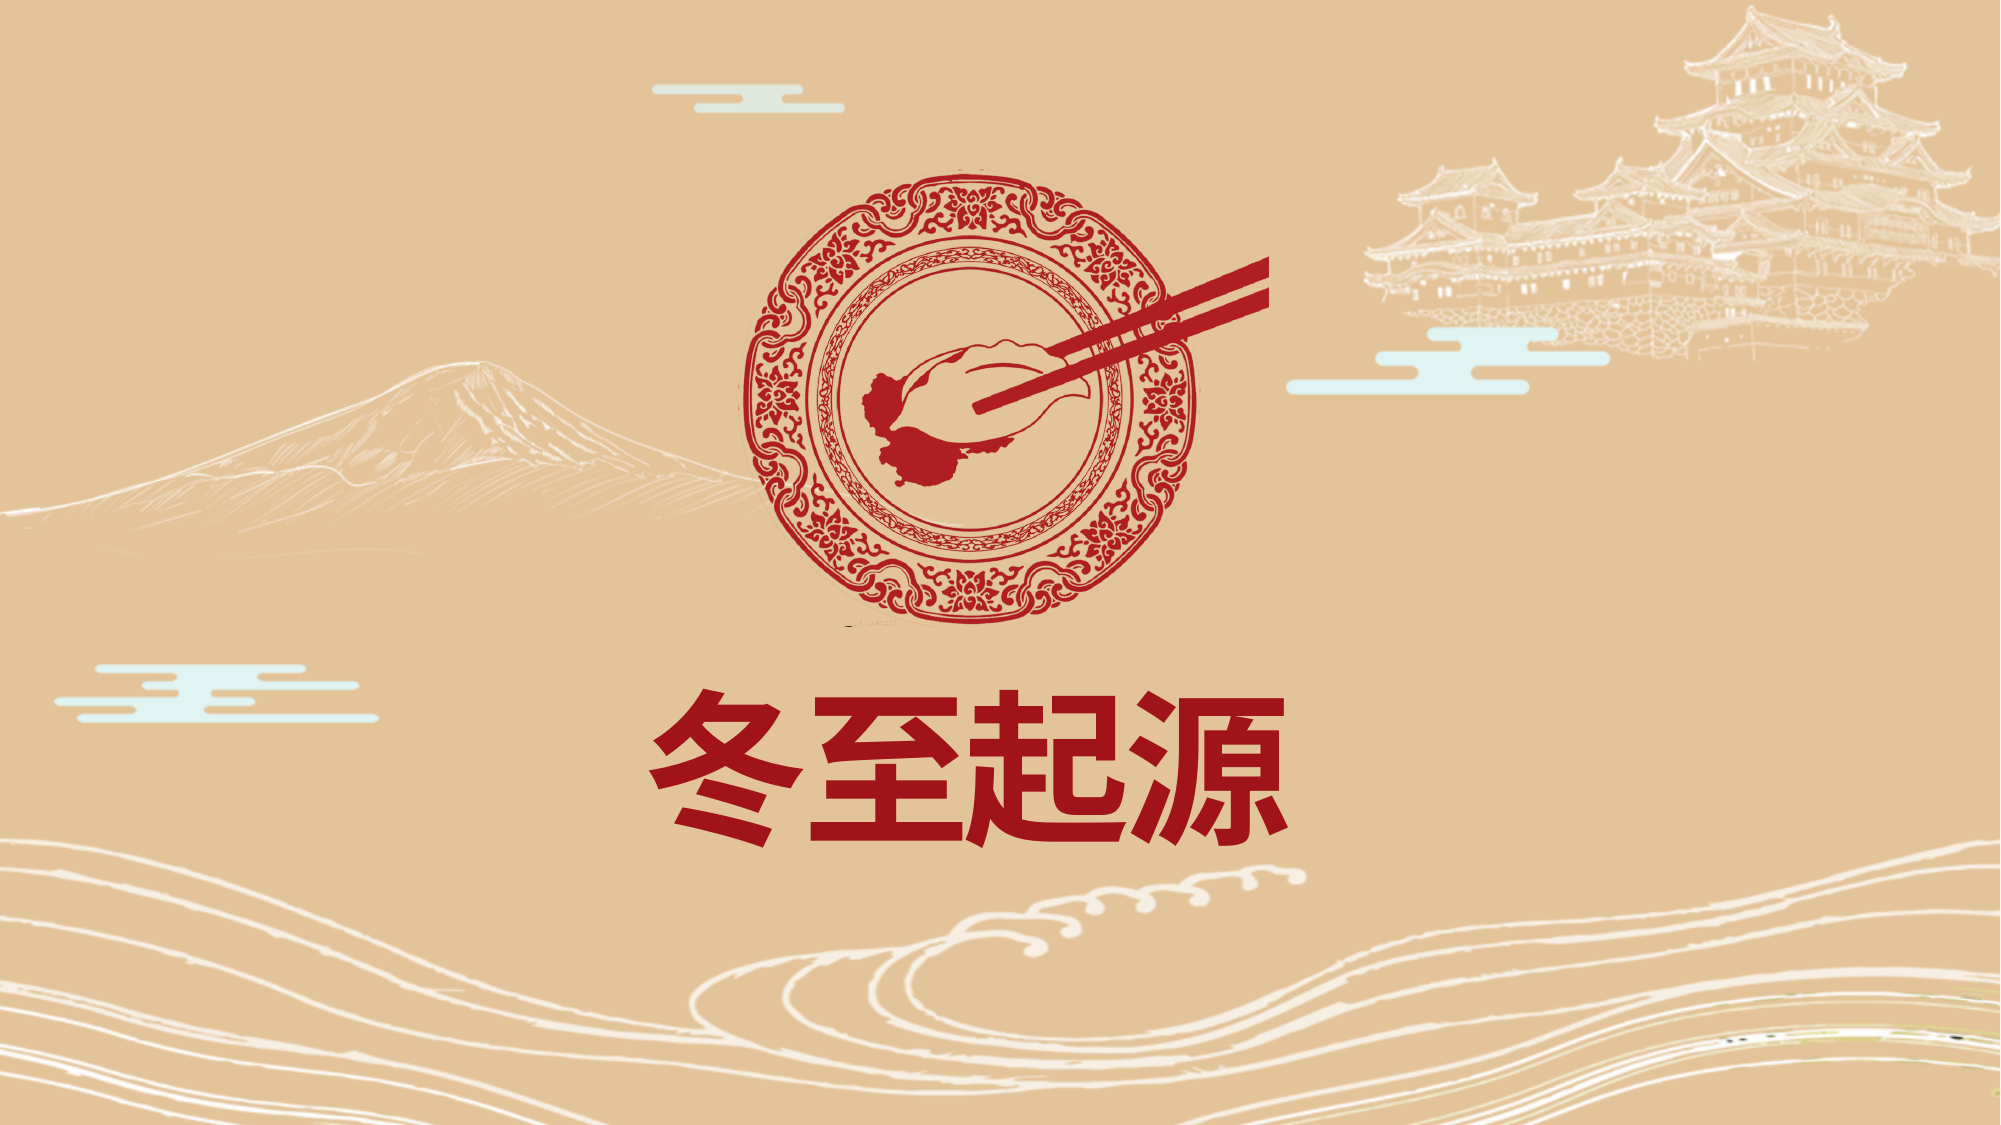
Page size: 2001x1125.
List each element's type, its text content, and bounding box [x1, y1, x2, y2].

text_box 冬至起源 [628, 607, 1372, 872]
picture [0, 4, 2001, 1125]
